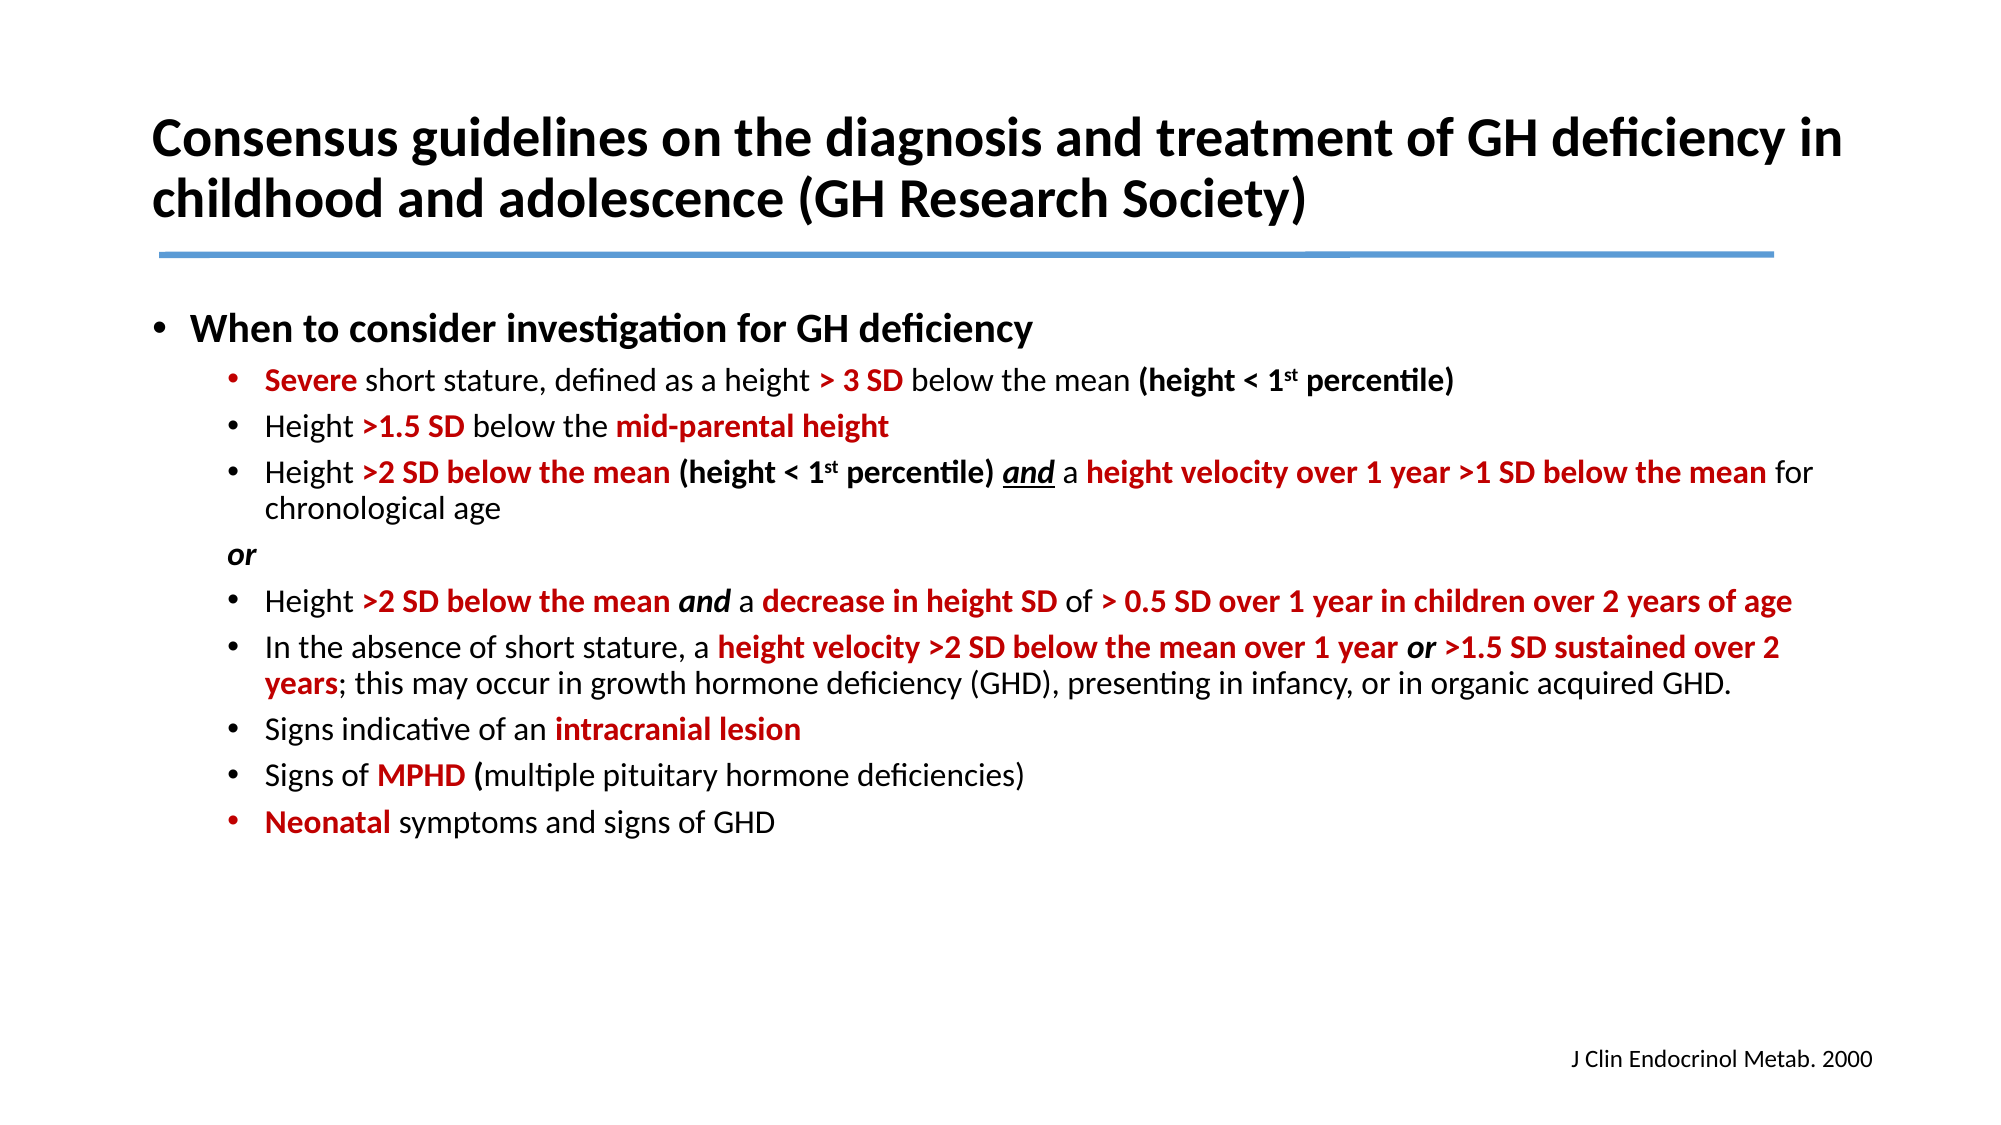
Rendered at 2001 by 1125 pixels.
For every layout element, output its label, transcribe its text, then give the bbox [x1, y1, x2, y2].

title Consensus guidelines on the diagnosis and treatment of GH deficiency in childhood and adolescence (GH Research Society) [137, 59, 1863, 278]
text_box J Clin Endocrinol Metab. 2000 [1554, 1035, 1889, 1081]
list When to consider investigation for GH deficiency Severe short stature, defined as a height > 3 SD below the mean (height < 1st percentile) Height >1.5 SD below the mid-parental height Height >2 SD below the mean (height < 1st percentile) and a height velocity over 1 year >1 SD below the mean for chronological age or Height >2 SD below the mean and a decrease in height SD of > 0.5 SD over 1 year in children over 2 years of age In the absence of short stature, a height velocity >2 SD below the mean over 1 year or >1.5 SD sustained over 2 years; this may occur in growth hormone deficiency (GHD), presenting in infancy, or in organic acquired GHD. Signs indicative of an intracranial lesion Signs of MPHD (multiple pituitary hormone deficiencies) Neonatal symptoms and signs of GHD [137, 299, 1863, 1014]
